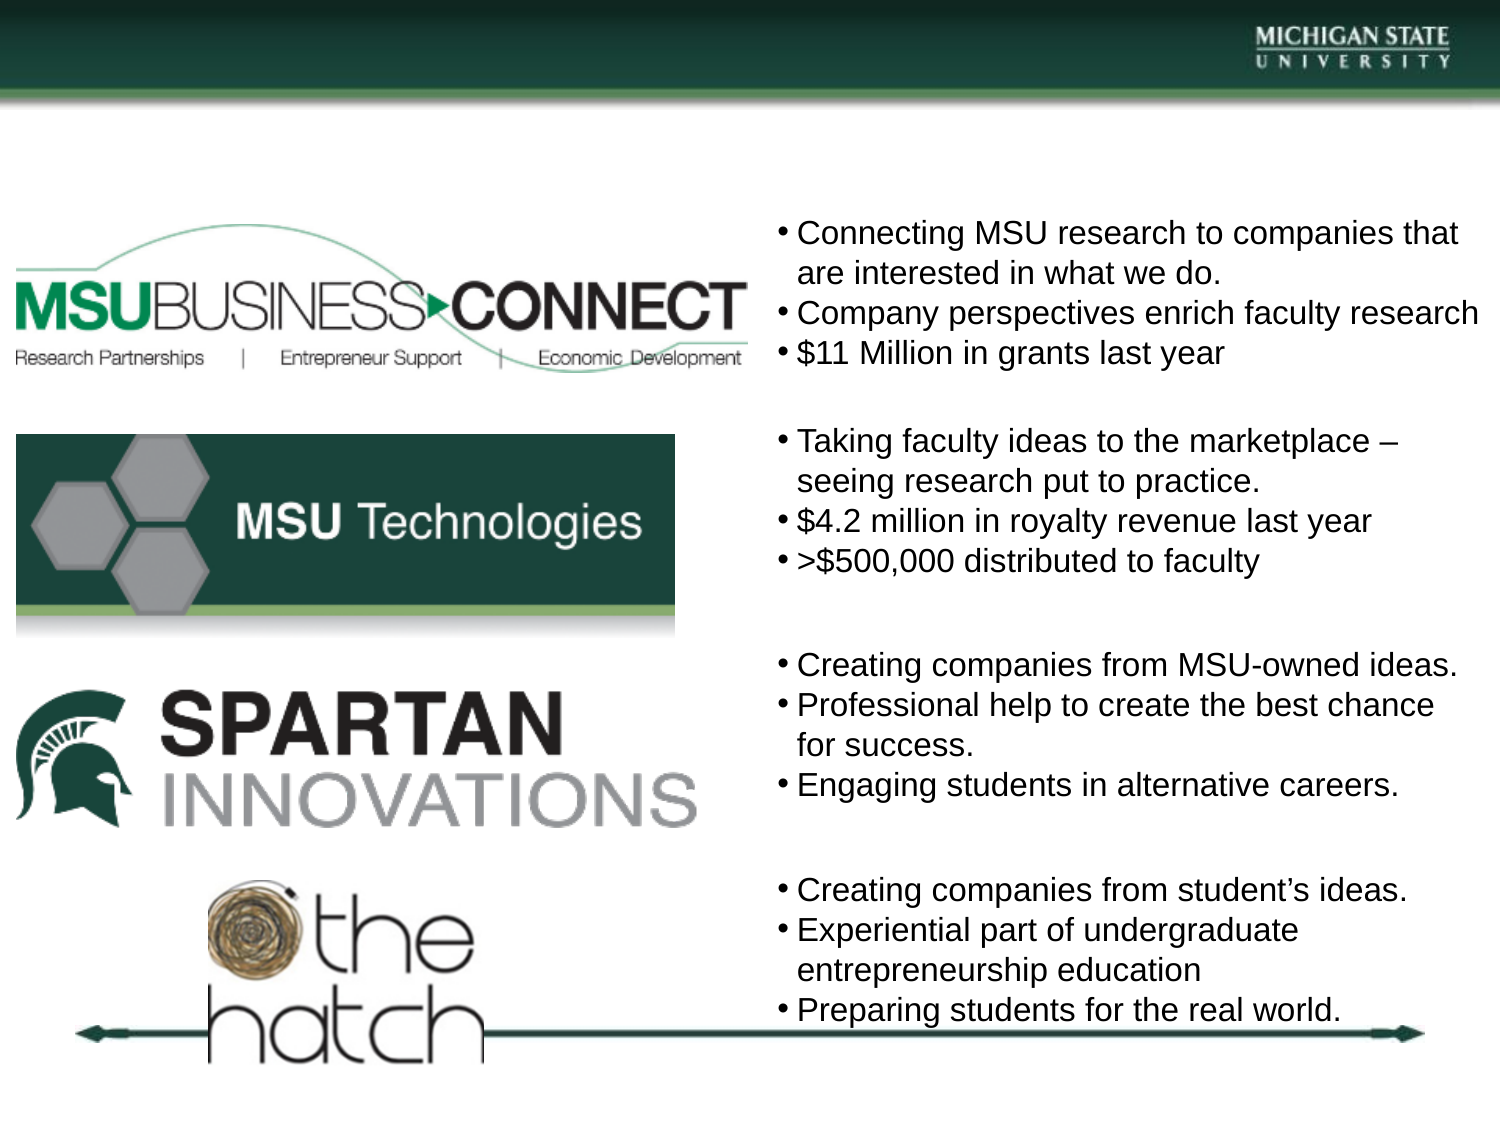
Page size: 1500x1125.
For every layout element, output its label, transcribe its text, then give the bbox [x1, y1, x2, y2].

text_box Creating companies from student’s ideas. Experiential part of undergraduate entrepreneurship education Preparing students for the real world. [762, 860, 1491, 1036]
picture [16, 434, 676, 638]
title Innovation Center [75, 204, 1425, 284]
text_box Creating companies from MSU-owned ideas. Professional help to create the best chance for success. Engaging students in alternative careers. [762, 635, 1491, 811]
picture [75, 879, 1425, 1068]
text_box Taking faculty ideas to the marketplace – seeing research put to practice. $4.2 million in royalty revenue last year >$500,000 distributed to faculty [762, 411, 1488, 587]
text_box Connecting MSU research to companies that are interested in what we do. Company perspectives enrich faculty research $11 Million in grants last year [762, 203, 1500, 379]
picture [16, 687, 748, 831]
picture [16, 224, 748, 373]
picture [0, 0, 1500, 110]
